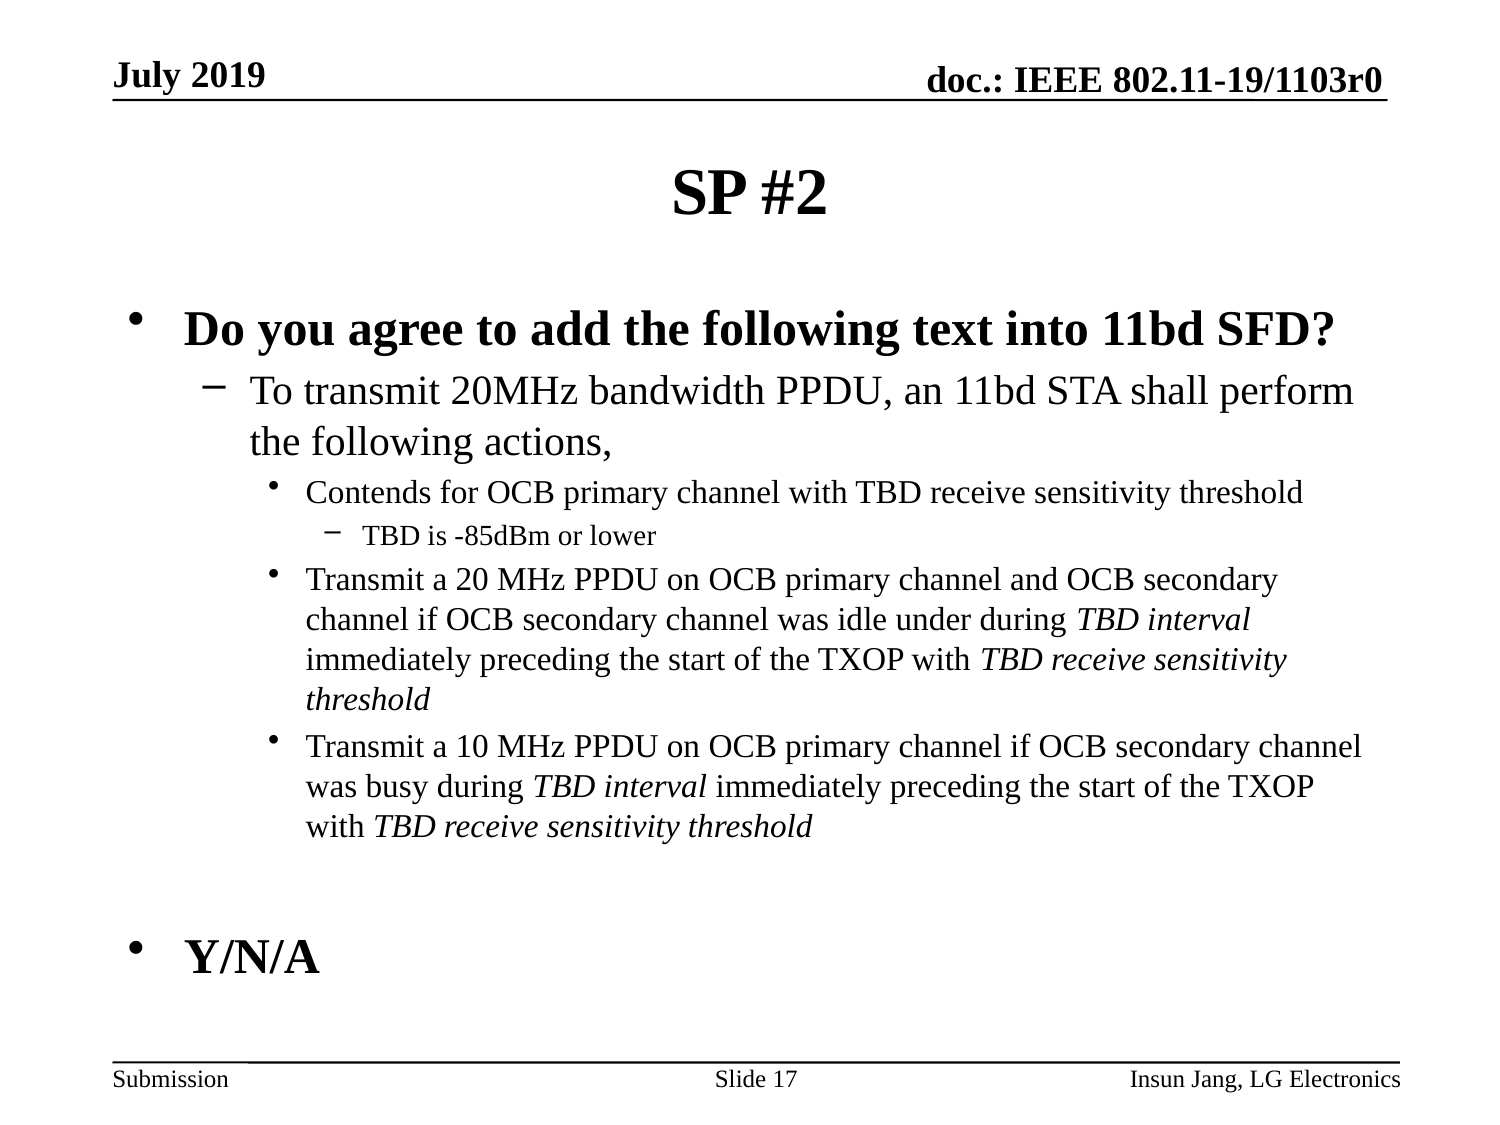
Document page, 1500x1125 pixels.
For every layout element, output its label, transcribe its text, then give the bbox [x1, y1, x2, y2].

slide_number Slide 17 [712, 1061, 800, 1093]
list Do you agree to add the following text into 11bd SFD? To transmit 20MHz bandwidth PPDU, an 11bd STA shall perform the following actions, Contends for OCB primary channel with TBD receive sensitivity threshold TBD is -85dBm or lower Transmit a 20 MHz PPDU on OCB primary channel and OCB secondary channel if OCB secondary channel was idle under during TBD interval immediately preceding the start of the TXOP with TBD receive sensitivity threshold Transmit a 10 MHz PPDU on OCB primary channel if OCB secondary channel was busy during TBD interval immediately preceding the start of the TXOP with TBD receive sensitivity threshold Y/N/A [112, 287, 1388, 1000]
footer Insun Jang, LG Electronics [1125, 1061, 1402, 1093]
title SP #2 [112, 112, 1388, 263]
